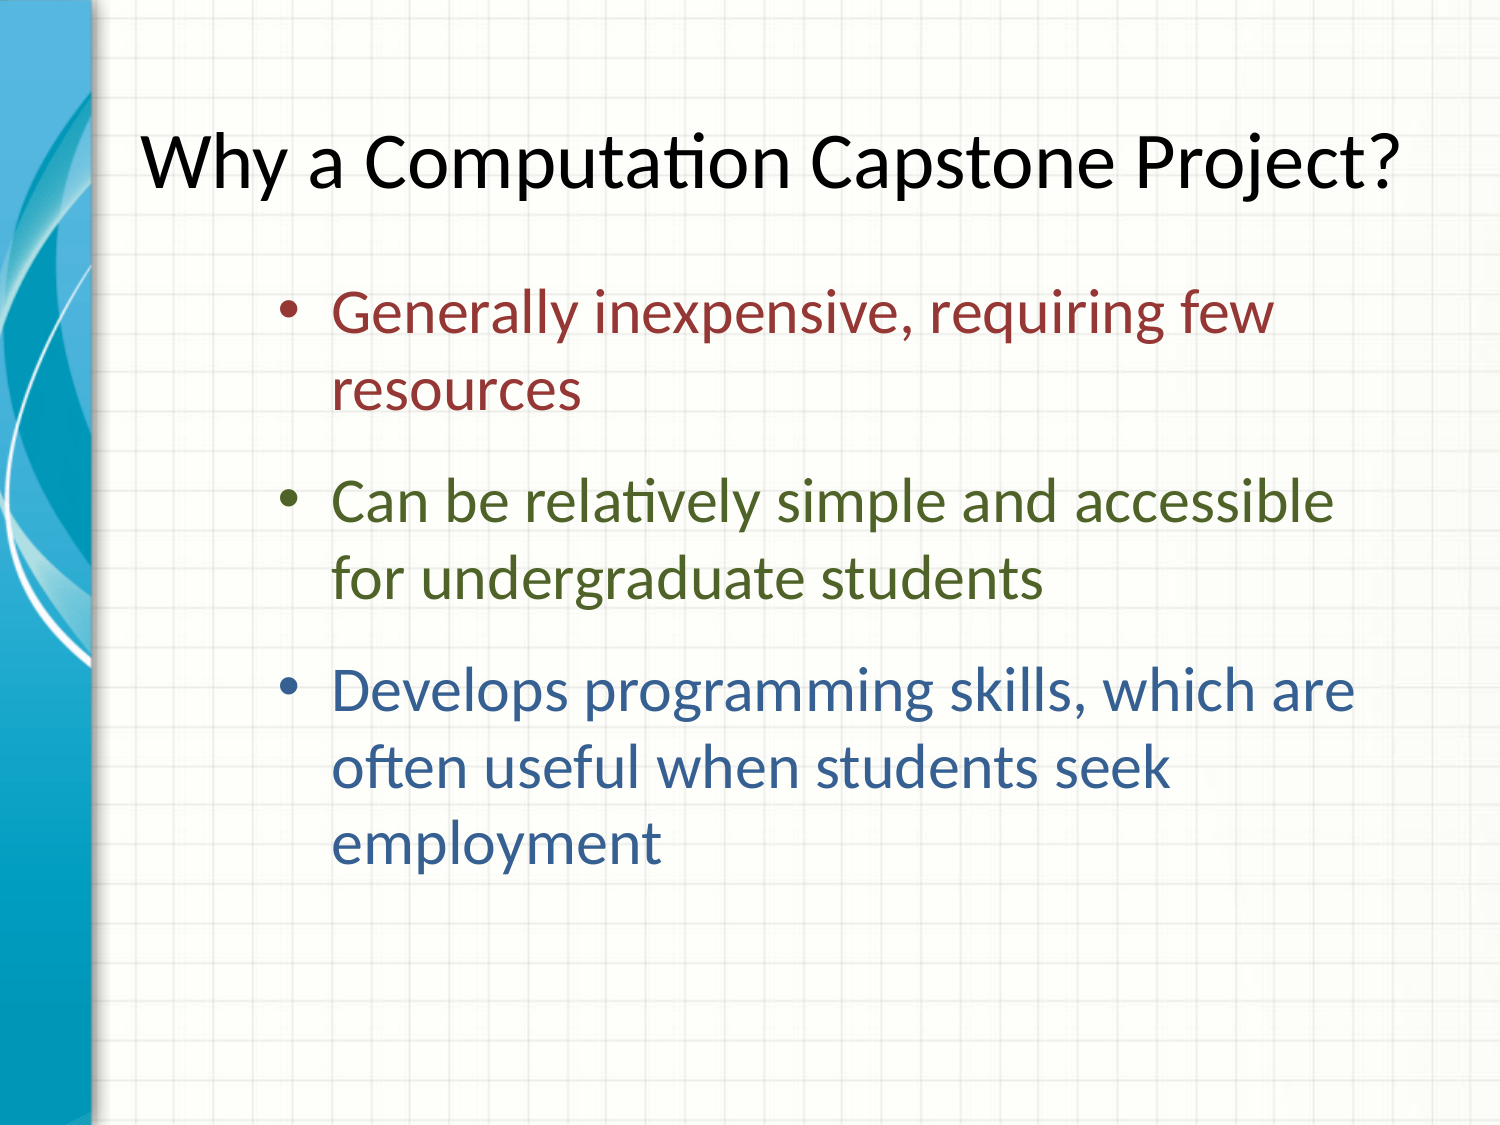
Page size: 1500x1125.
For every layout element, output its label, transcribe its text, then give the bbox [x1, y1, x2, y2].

title Why a Computation Capstone Project? [125, 62, 1475, 250]
picture [0, 0, 1500, 1125]
list Generally inexpensive, requiring few resources Can be relatively simple and accessible for undergraduate students Develops programming skills, which are often useful when students seek employment [262, 262, 1388, 888]
